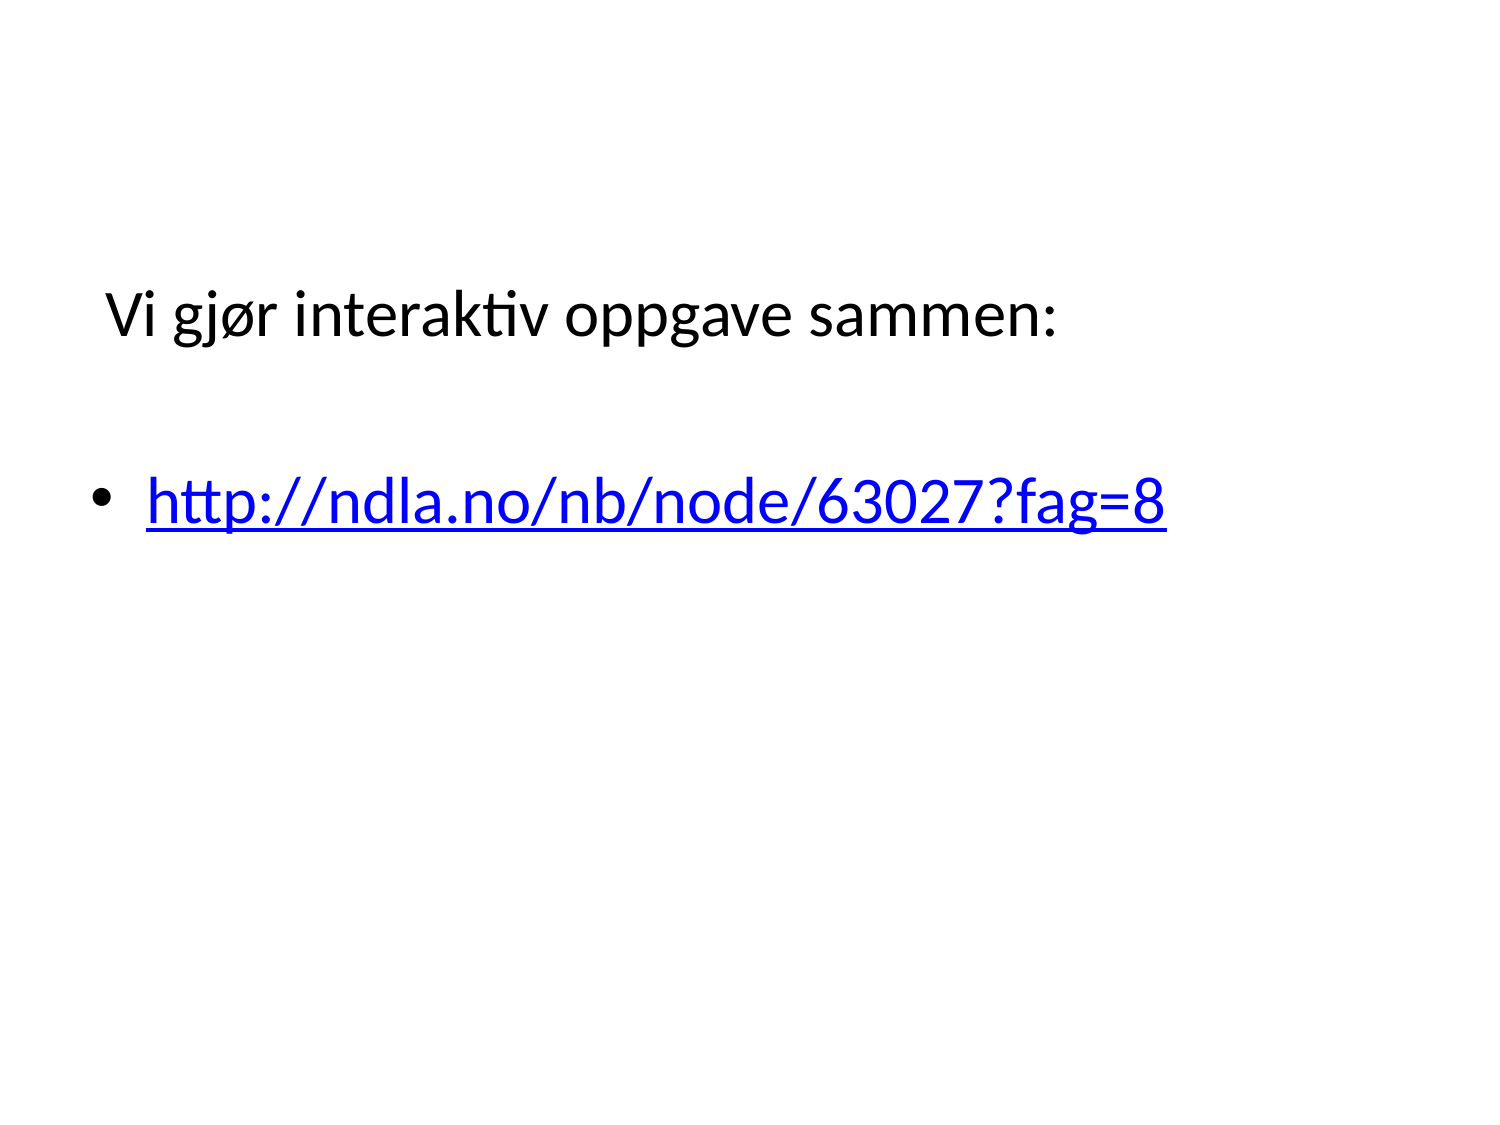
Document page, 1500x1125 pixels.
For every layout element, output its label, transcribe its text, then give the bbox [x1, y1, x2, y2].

list Vi gjør interaktiv oppgave sammen: http://ndla.no/nb/node/63027?fag=8 [75, 262, 1425, 1005]
